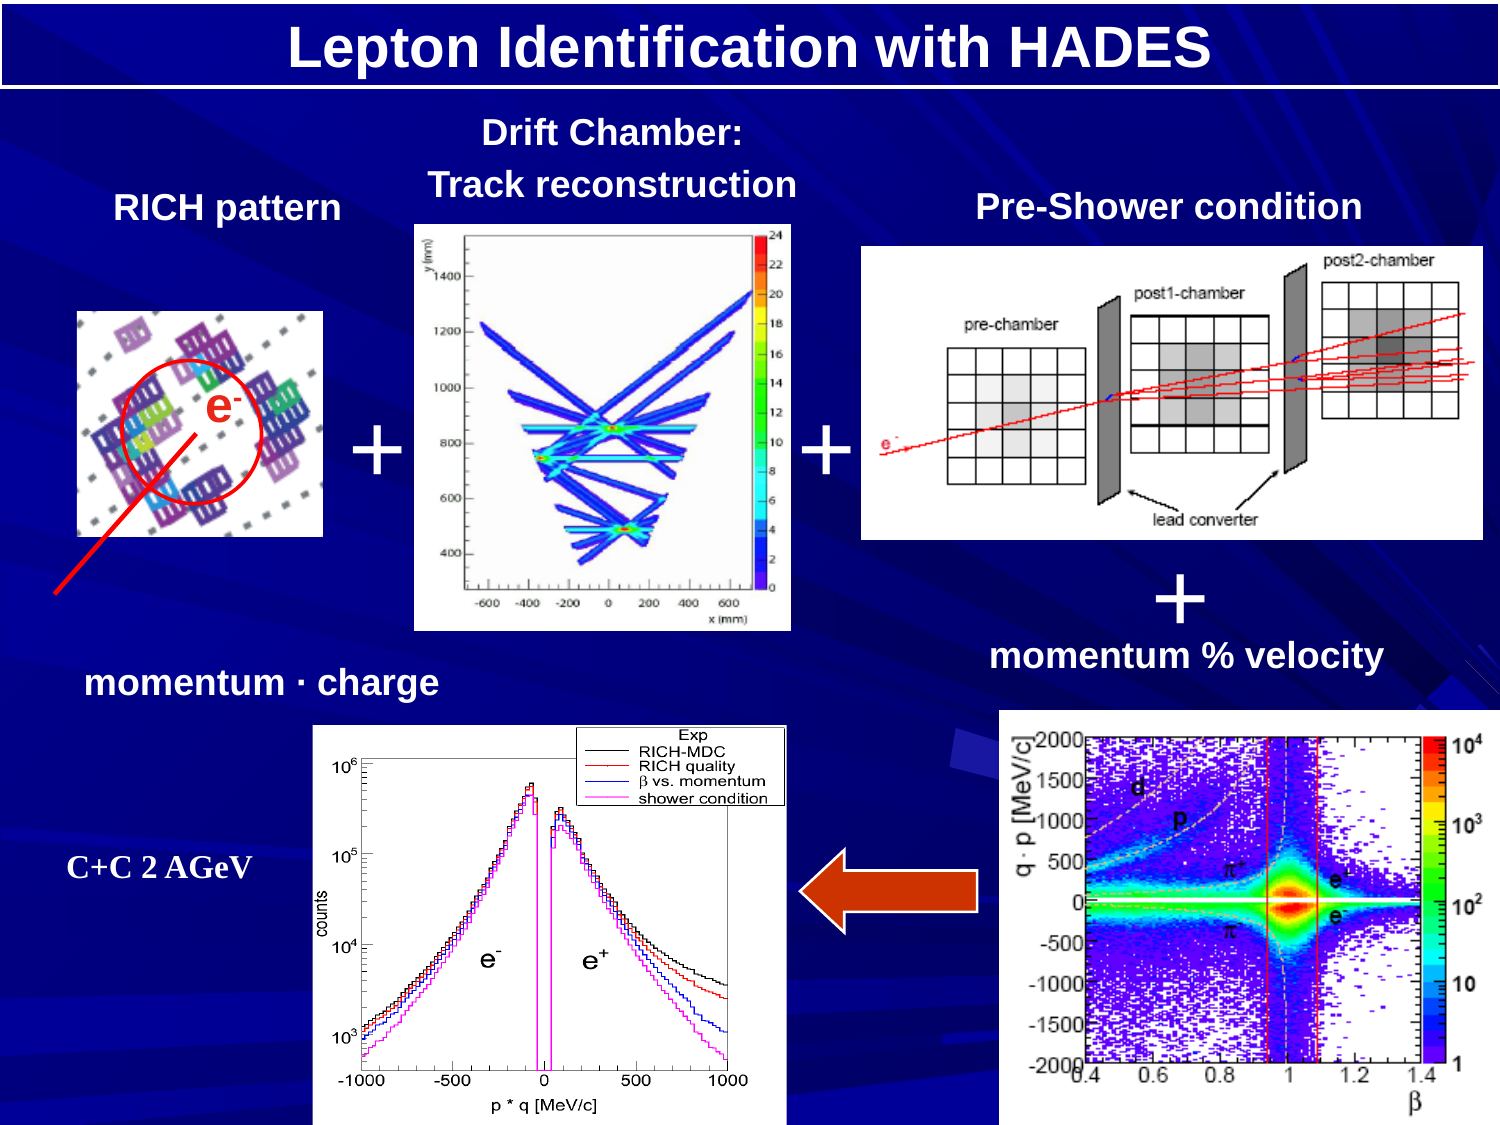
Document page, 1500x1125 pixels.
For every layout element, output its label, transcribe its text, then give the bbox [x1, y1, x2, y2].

text_box C+C 2 AGeV [51, 837, 269, 893]
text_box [76, 311, 323, 537]
text_box momentum ∙ charge [37, 649, 487, 711]
text_box Lepton Identification with HADES [0, 1, 1500, 88]
picture [861, 246, 1483, 541]
picture [999, 710, 1500, 1125]
text_box + [795, 376, 856, 512]
text_box Drift Chamber: Track reconstruction [387, 99, 838, 213]
text_box RICH pattern [69, 175, 386, 236]
text_box + [328, 376, 408, 512]
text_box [312, 724, 787, 1125]
text_box + [1116, 548, 1246, 661]
text_box momentum % velocity [962, 623, 1412, 684]
text_box Pre-Shower condition [915, 174, 1424, 235]
text_box [800, 849, 978, 933]
picture [414, 224, 792, 631]
